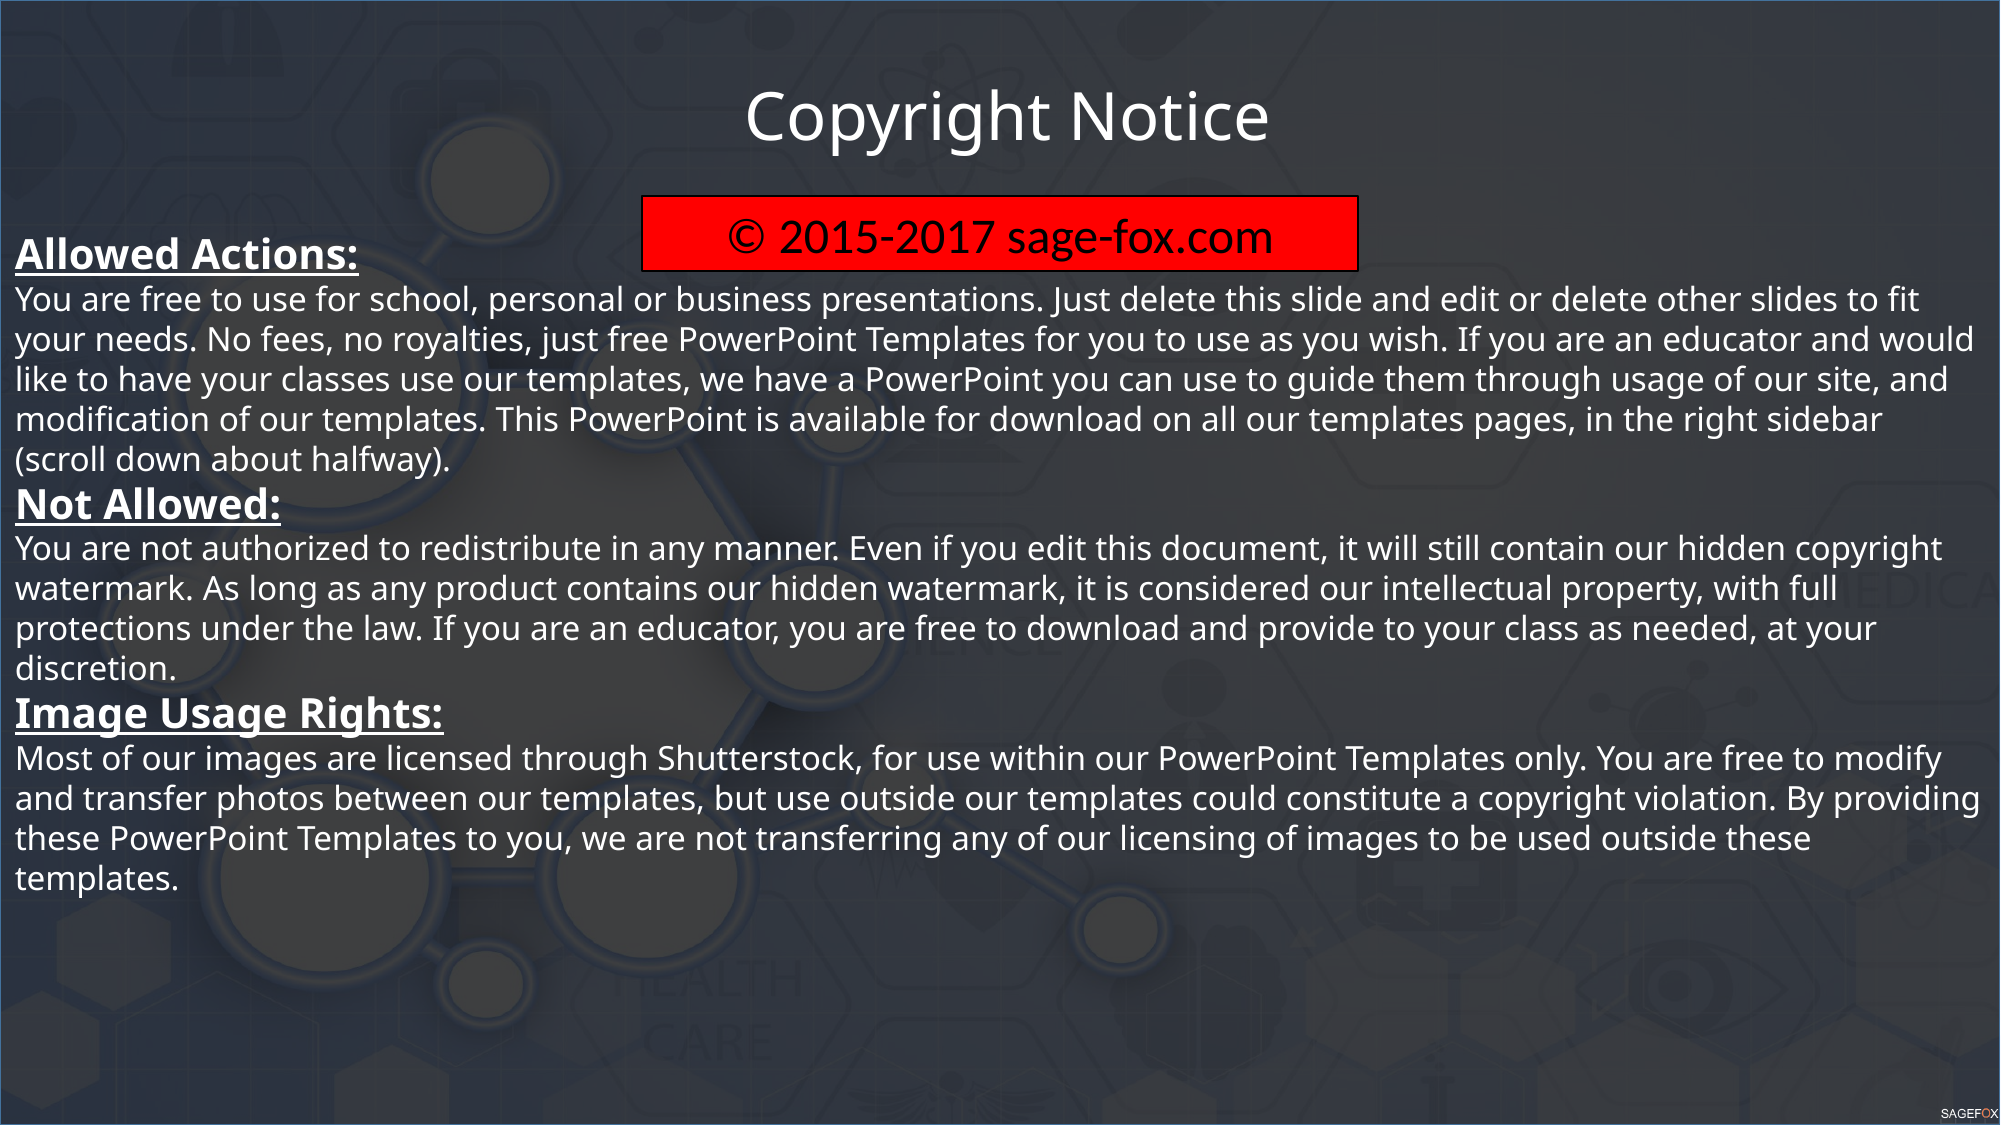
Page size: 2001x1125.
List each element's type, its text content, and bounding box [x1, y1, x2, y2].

text_box Allowed Actions: You are free to use for school, personal or business presentations. Just delete this slide and edit or delete other slides to fit your needs. No fees, no royalties, just free PowerPoint Templates for you to use as you wish. If you are an educator and would like to have your classes use our templates, we have a PowerPoint you can use to guide them through usage of our site, and modification of our templates. This PowerPoint is available for download on all our templates pages, in the right sidebar (scroll down about halfway). Not Allowed: You are not authorized to redistribute in any manner. Even if you edit this document, it will still contain our hidden copyright watermark. As long as any product contains our hidden watermark, it is considered our intellectual property, with full protections under the law. If you are an educator, you are free to download and provide to your class as needed, at your discretion. Image Usage Rights: Most of our images are licensed through Shutterstock, for use within our PowerPoint Templates only. You are free to modify and transfer photos between our templates, but use outside our templates could constitute a copyright violation. By providing these PowerPoint Templates to you, we are not transferring any of our licensing of images to be used outside these templates. [0, 0, 2000, 1125]
title Copyright Notice [493, 60, 1524, 178]
text_box © 2015-2017 sage-fox.com [641, 196, 1358, 272]
